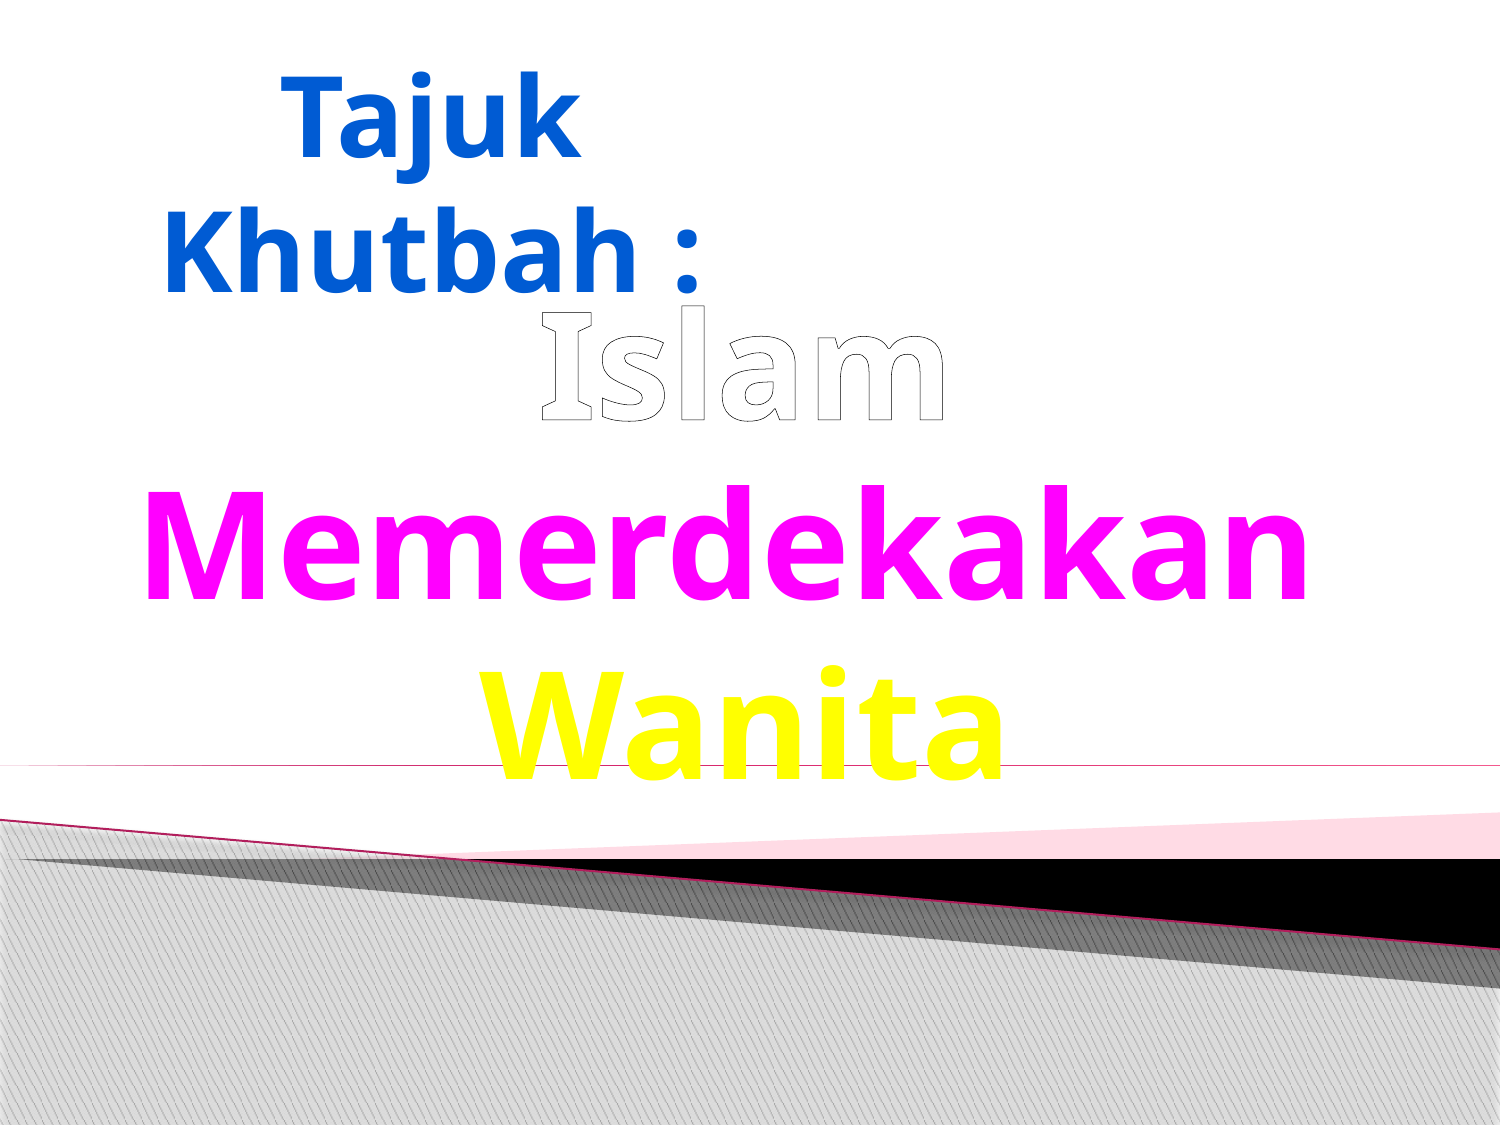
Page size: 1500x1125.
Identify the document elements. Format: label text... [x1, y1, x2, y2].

text_box Islam Memerdekakan Wanita [70, 262, 1421, 818]
text_box Tajuk Khutbah : [24, 37, 838, 323]
picture [5, 859, 1500, 989]
